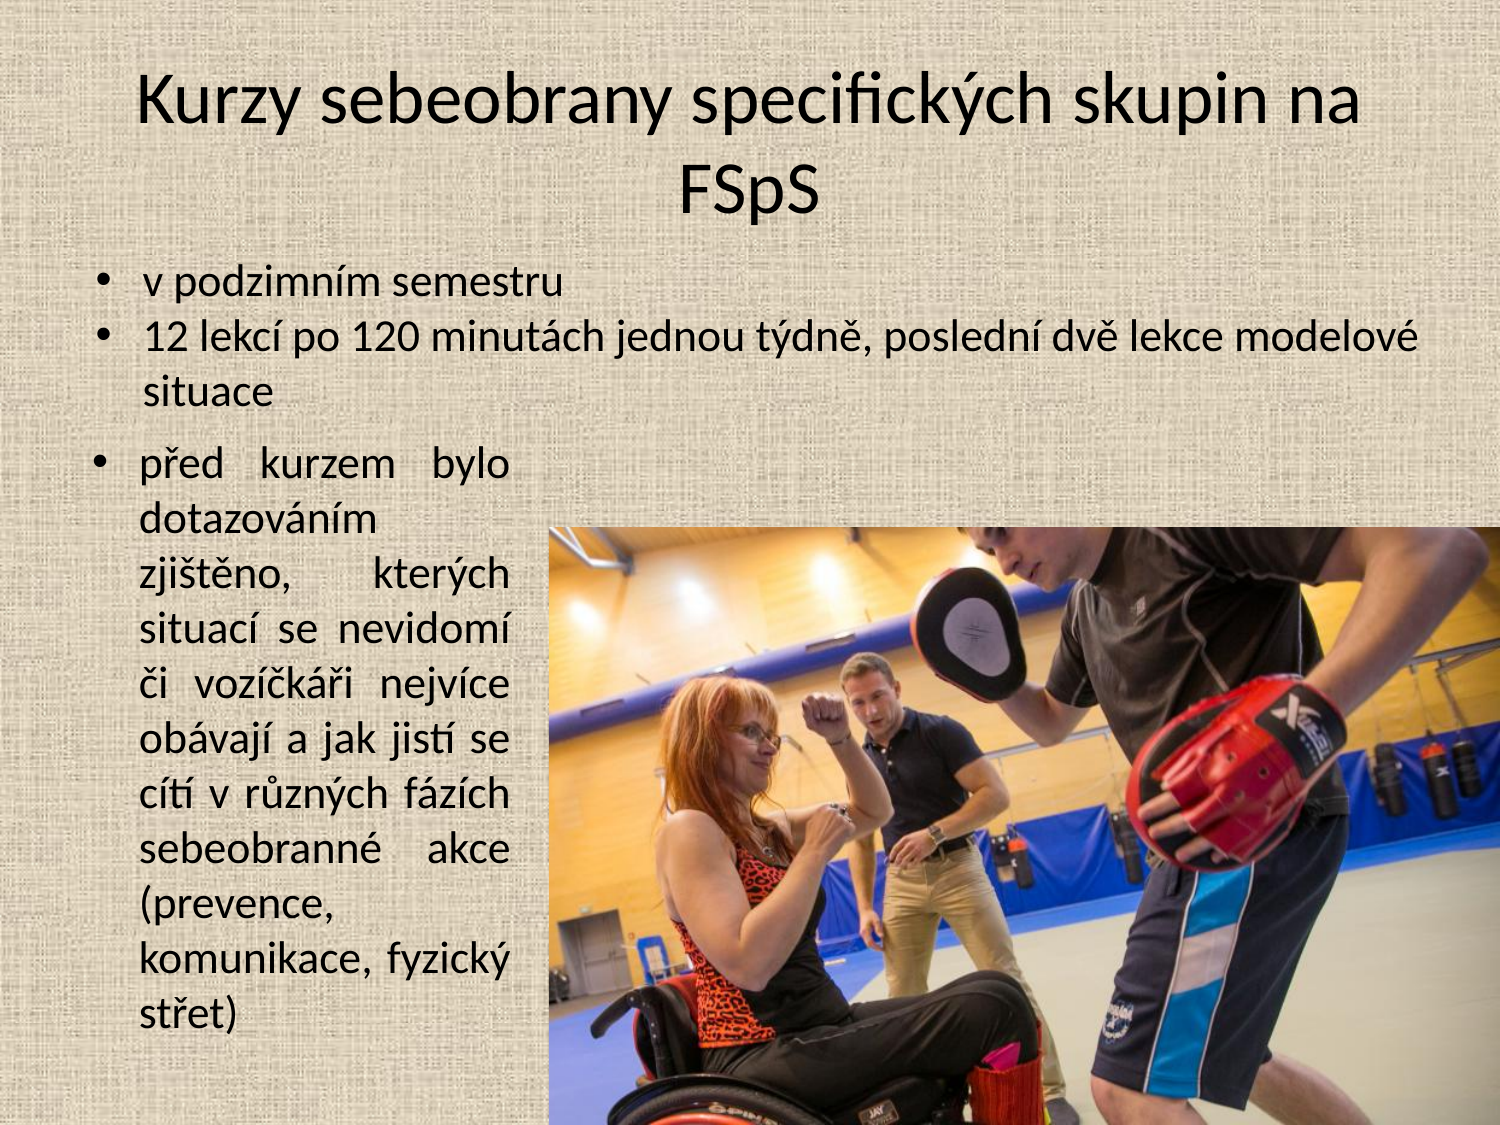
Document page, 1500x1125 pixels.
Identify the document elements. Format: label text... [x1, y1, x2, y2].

picture [0, 0, 1500, 1125]
text_box v podzimním semestru 12 lekcí po 120 minutách jednou týdně, poslední dvě lekce modelové situace [5, 243, 1483, 424]
title Kurzy sebeobrany specifických skupin na FSpS [75, 45, 1425, 233]
text_box před kurzem bylo dotazováním zjištěno, kterých situací se nevidomí či vozíčkáři nejvíce obávají a jak jistí se cítí v různých fázích sebeobranné akce (prevence, komunikace, fyzický střet) [2, 425, 526, 1045]
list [548, 526, 1500, 1125]
